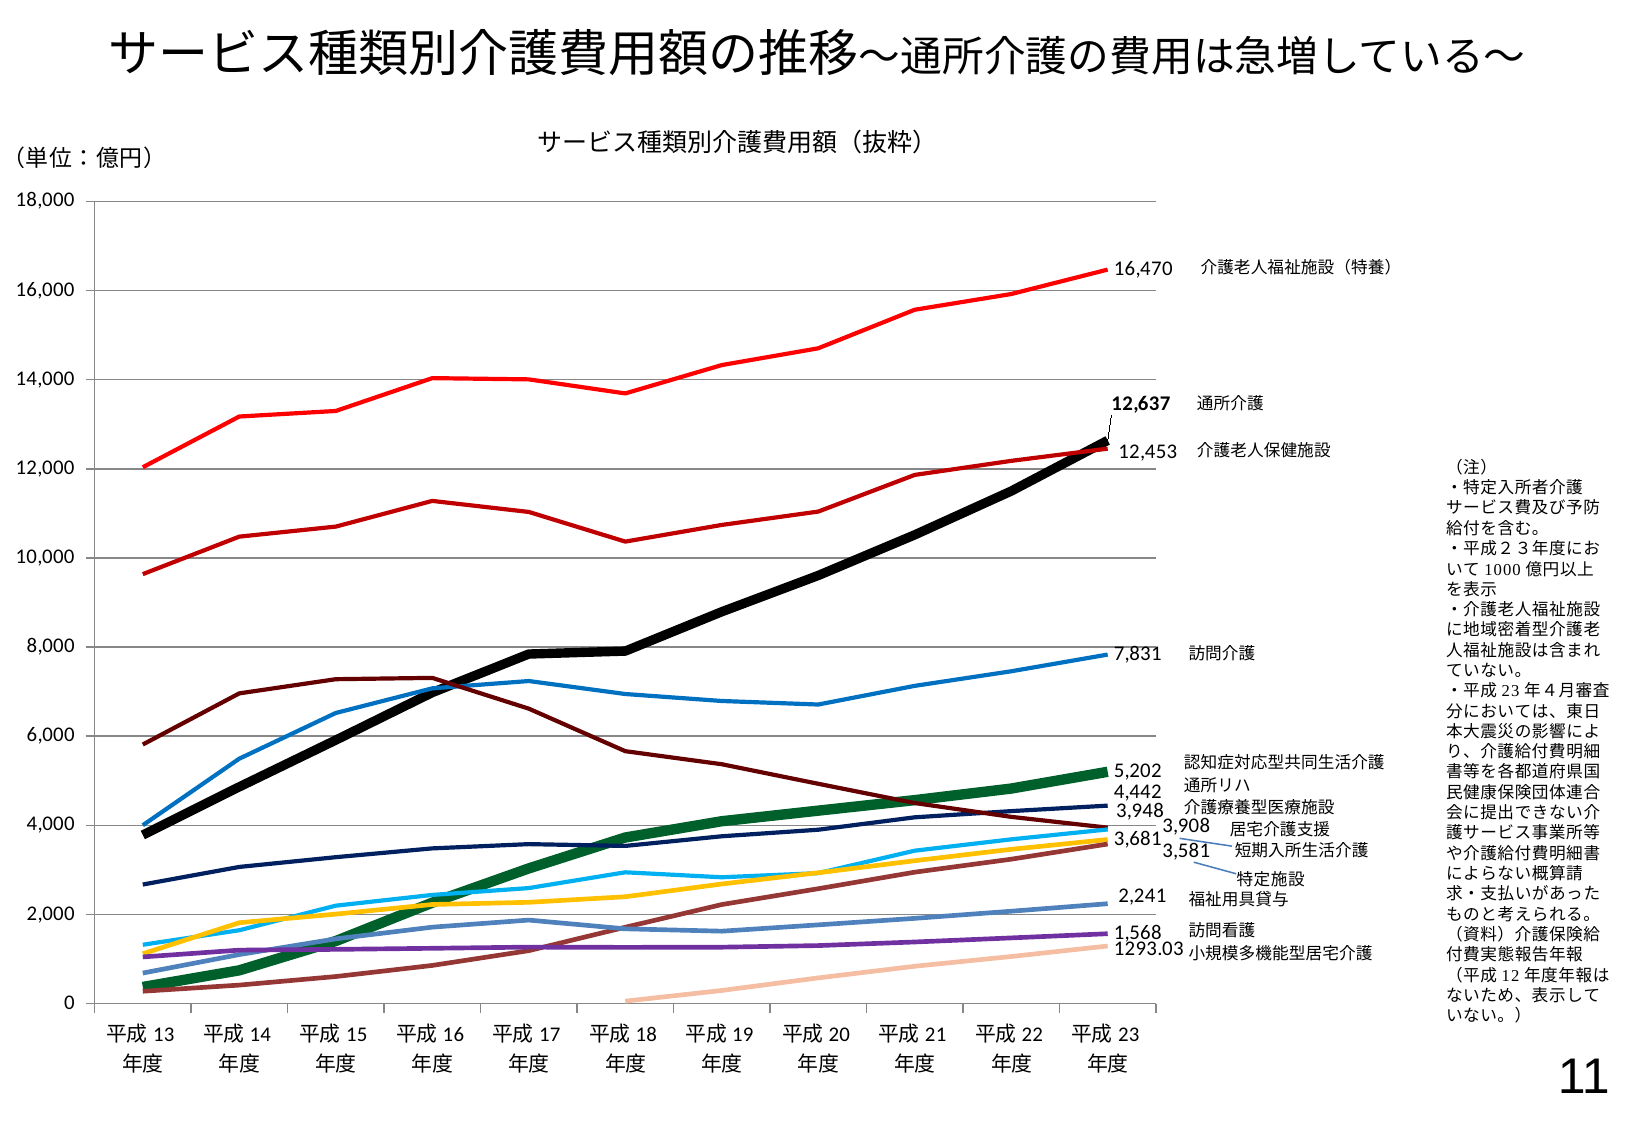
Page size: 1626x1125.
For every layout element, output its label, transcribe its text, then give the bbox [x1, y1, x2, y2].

chart [0, 97, 1625, 1125]
text_box サービス種類別介護費用額の推移～通所介護の費用は急増している～ [44, 14, 1591, 89]
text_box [1179, 838, 1233, 847]
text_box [1193, 861, 1237, 875]
